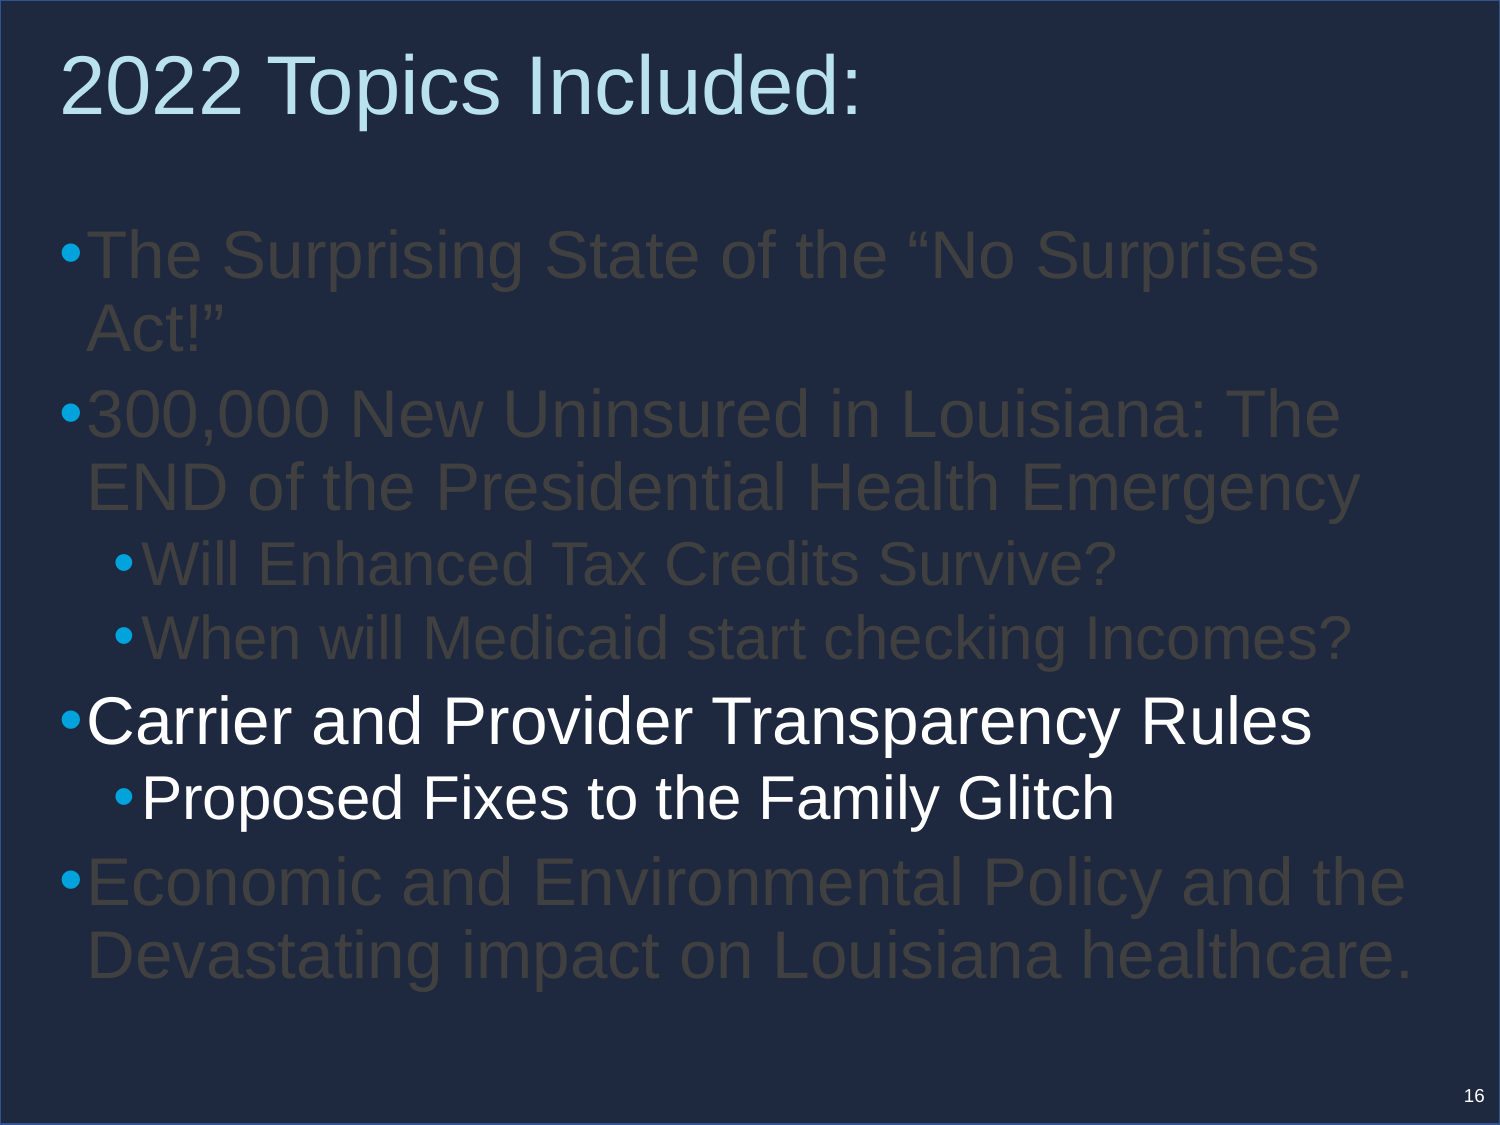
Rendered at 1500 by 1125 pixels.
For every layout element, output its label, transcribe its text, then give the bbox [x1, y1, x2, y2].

list The Surprising State of the “No Surprises Act!” 300,000 New Uninsured in Louisiana: The END of the Presidential Health Emergency Will Enhanced Tax Credits Survive? When will Medicaid start checking Incomes? Carrier and Provider Transparency Rules Proposed Fixes to the Family Glitch Economic and Environmental Policy and the Devastating impact on Louisiana healthcare. [44, 212, 1456, 1049]
slide_number 16 [1162, 1064, 1500, 1125]
title 2022 Topics Included: [44, 12, 1456, 163]
